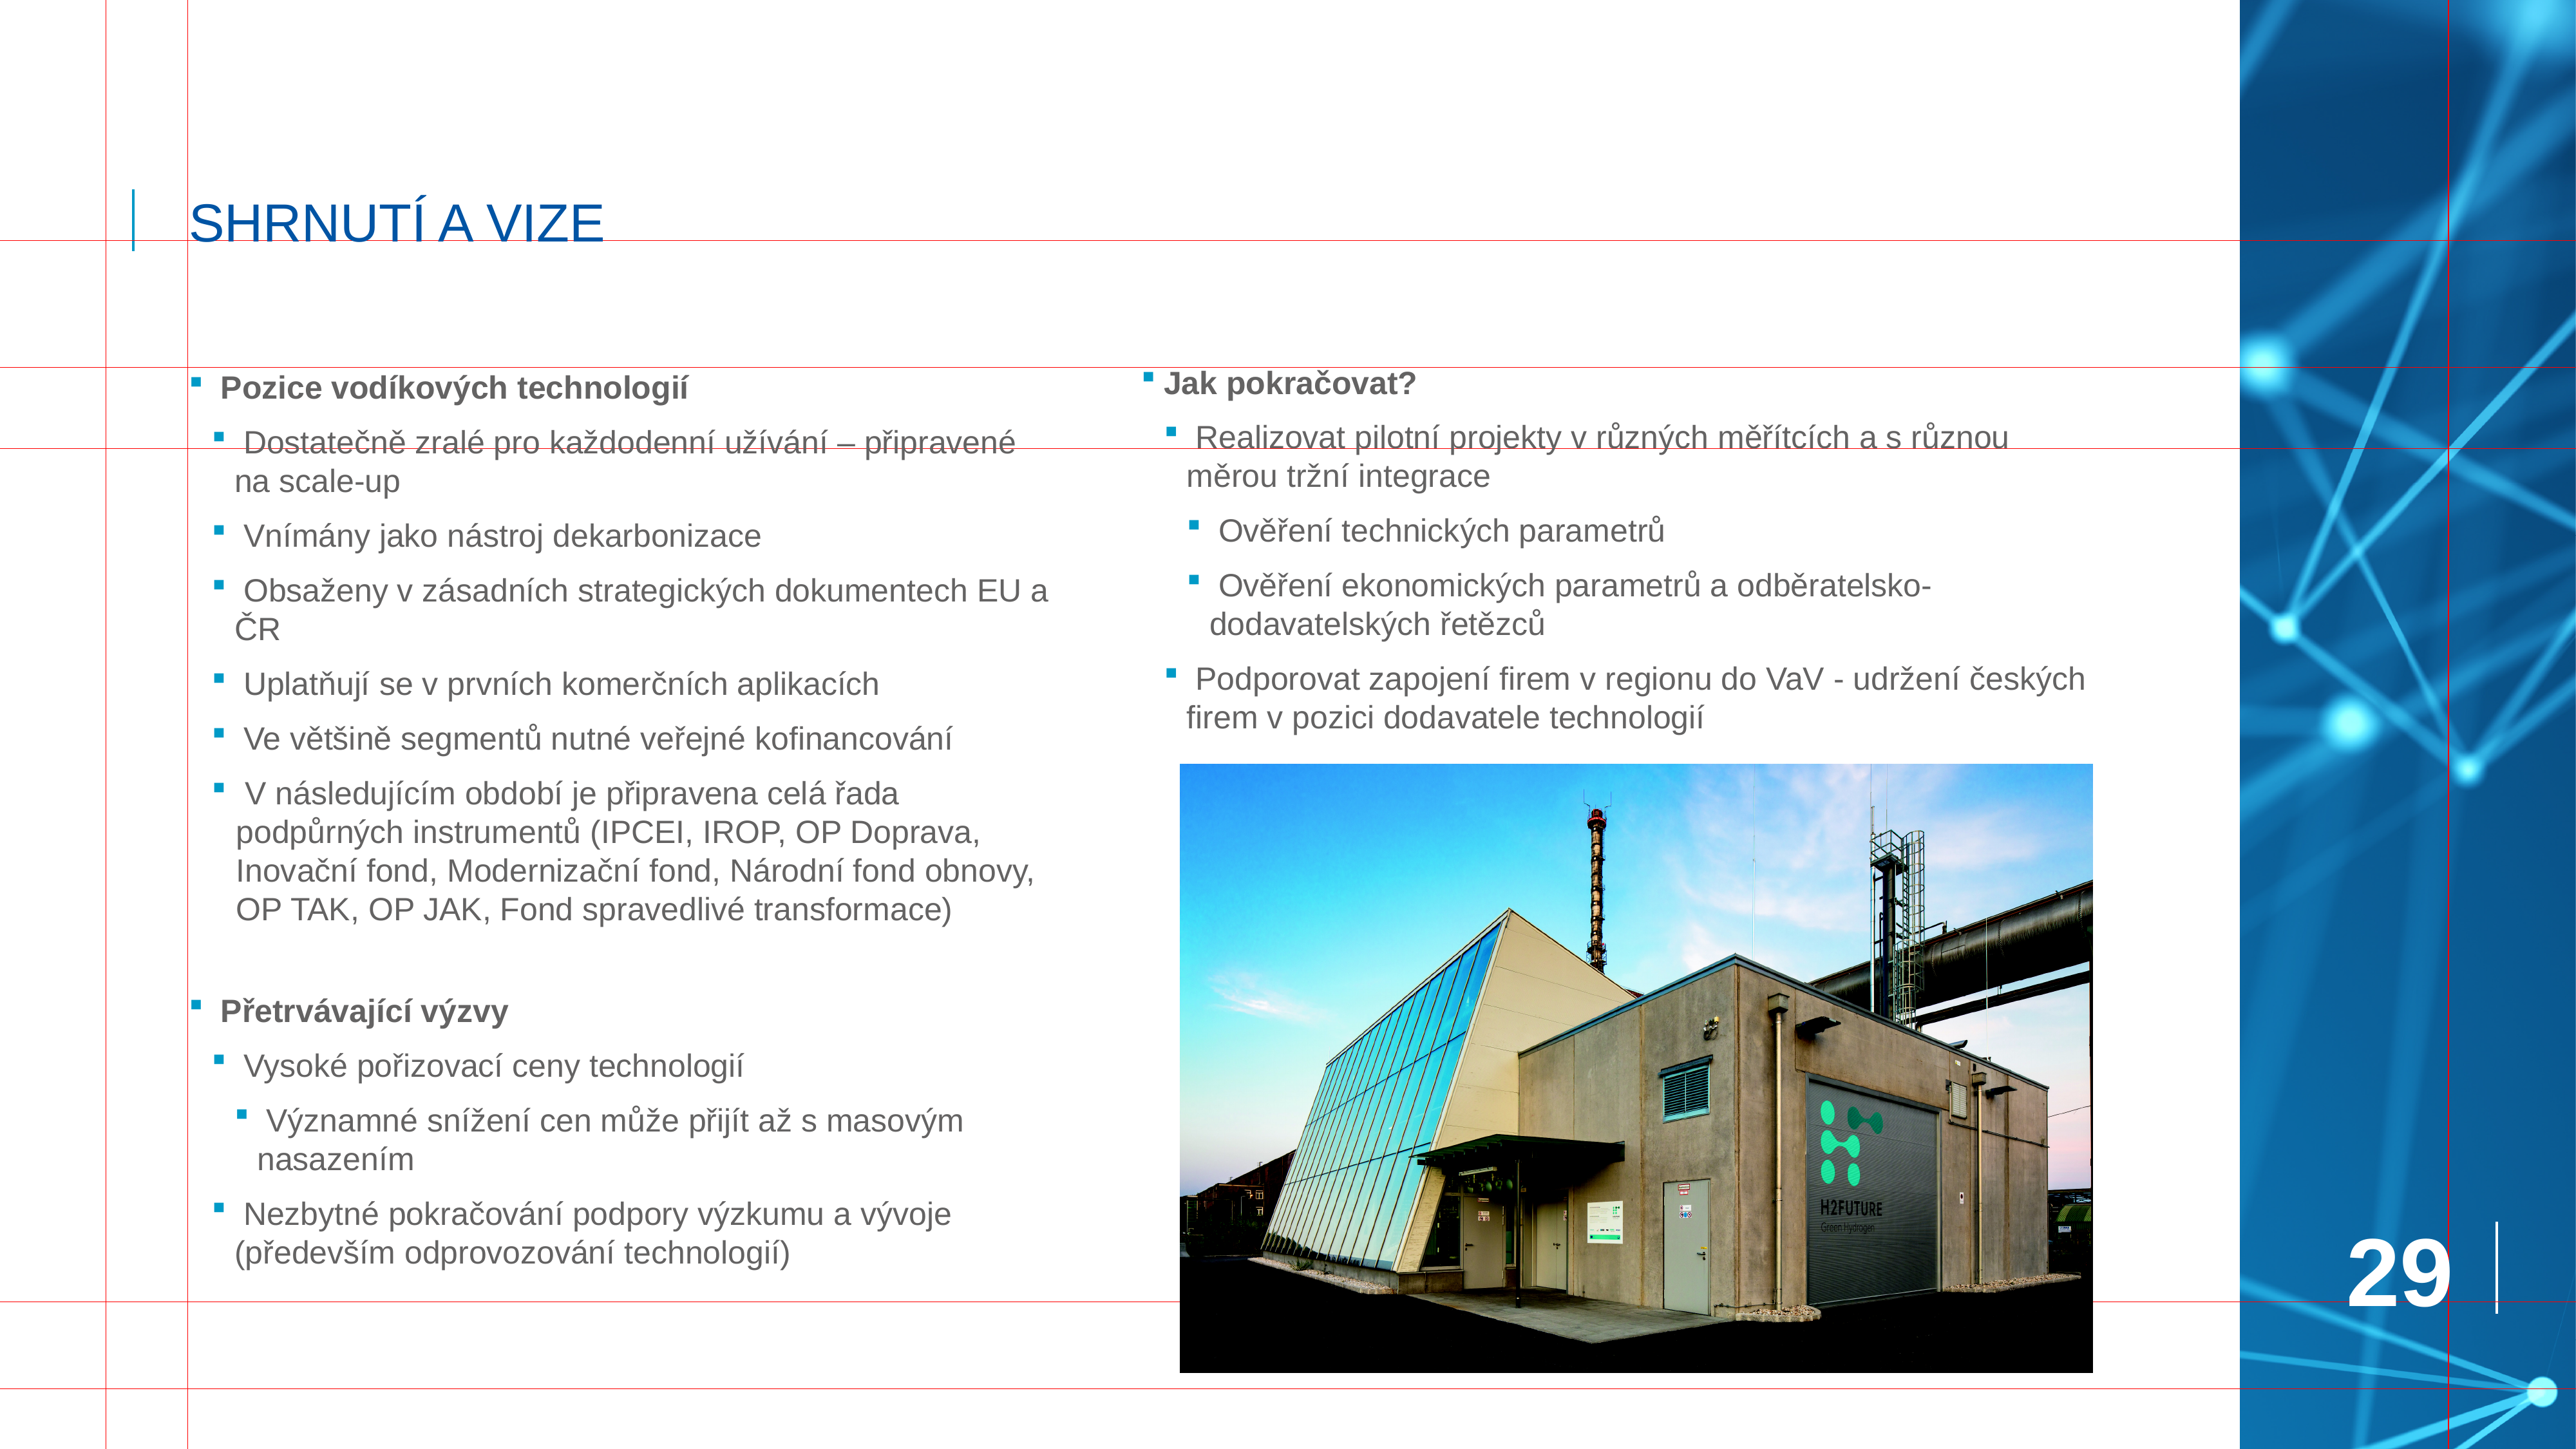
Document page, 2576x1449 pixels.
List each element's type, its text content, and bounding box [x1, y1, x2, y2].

title Shrnutí a vize [189, 108, 2049, 333]
picture [2240, 1389, 2448, 1449]
picture [2449, 1302, 2576, 1388]
slide_number 29 [2256, 1222, 2454, 1314]
picture [2240, 368, 2448, 448]
picture [2449, 0, 2576, 240]
picture [2240, 0, 2448, 240]
picture [2449, 241, 2576, 367]
picture [2449, 1389, 2576, 1449]
text_box Jak pokračovat? Realizovat pilotní projekty v různých měřítcích a s různou měrou tržní integrace Ověření technických parametrů Ověření ekonomických parametrů a odběratelsko-dodavatelských řetězců Podporovat zapojení firem v regionu do VaV - udržení českých firem v pozici dodavatele technologií [1141, 361, 2092, 632]
list Pozice vodíkových technologií Dostatečně zralé pro každodenní užívání – připravené na scale-up Vnímány jako nástroj dekarbonizace Obsaženy v zásadních strategických dokumentech EU a ČR Uplatňují se v prvních komerčních aplikacích Ve většině segmentů nutné veřejné kofinancování V následujícím období je připravena celá řada podpůrných instrumentů (IPCEI, IROP, OP Doprava, Inovační fond, Modernizační fond, Národní fond obnovy, OP TAK, OP JAK, Fond spravedlivé transformace) Přetrvávající výzvy Vysoké pořizovací ceny technologií Významné snížení cen může přijít až s masovým nasazením Nezbytné pokračování podpory výzkumu a vývoje (především odprovozování technologií) [189, 366, 1060, 1411]
picture [2449, 449, 2576, 1302]
picture [2240, 1302, 2448, 1388]
picture [2240, 241, 2448, 367]
picture [2240, 449, 2448, 1302]
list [1180, 764, 2093, 1373]
picture [2449, 368, 2576, 448]
